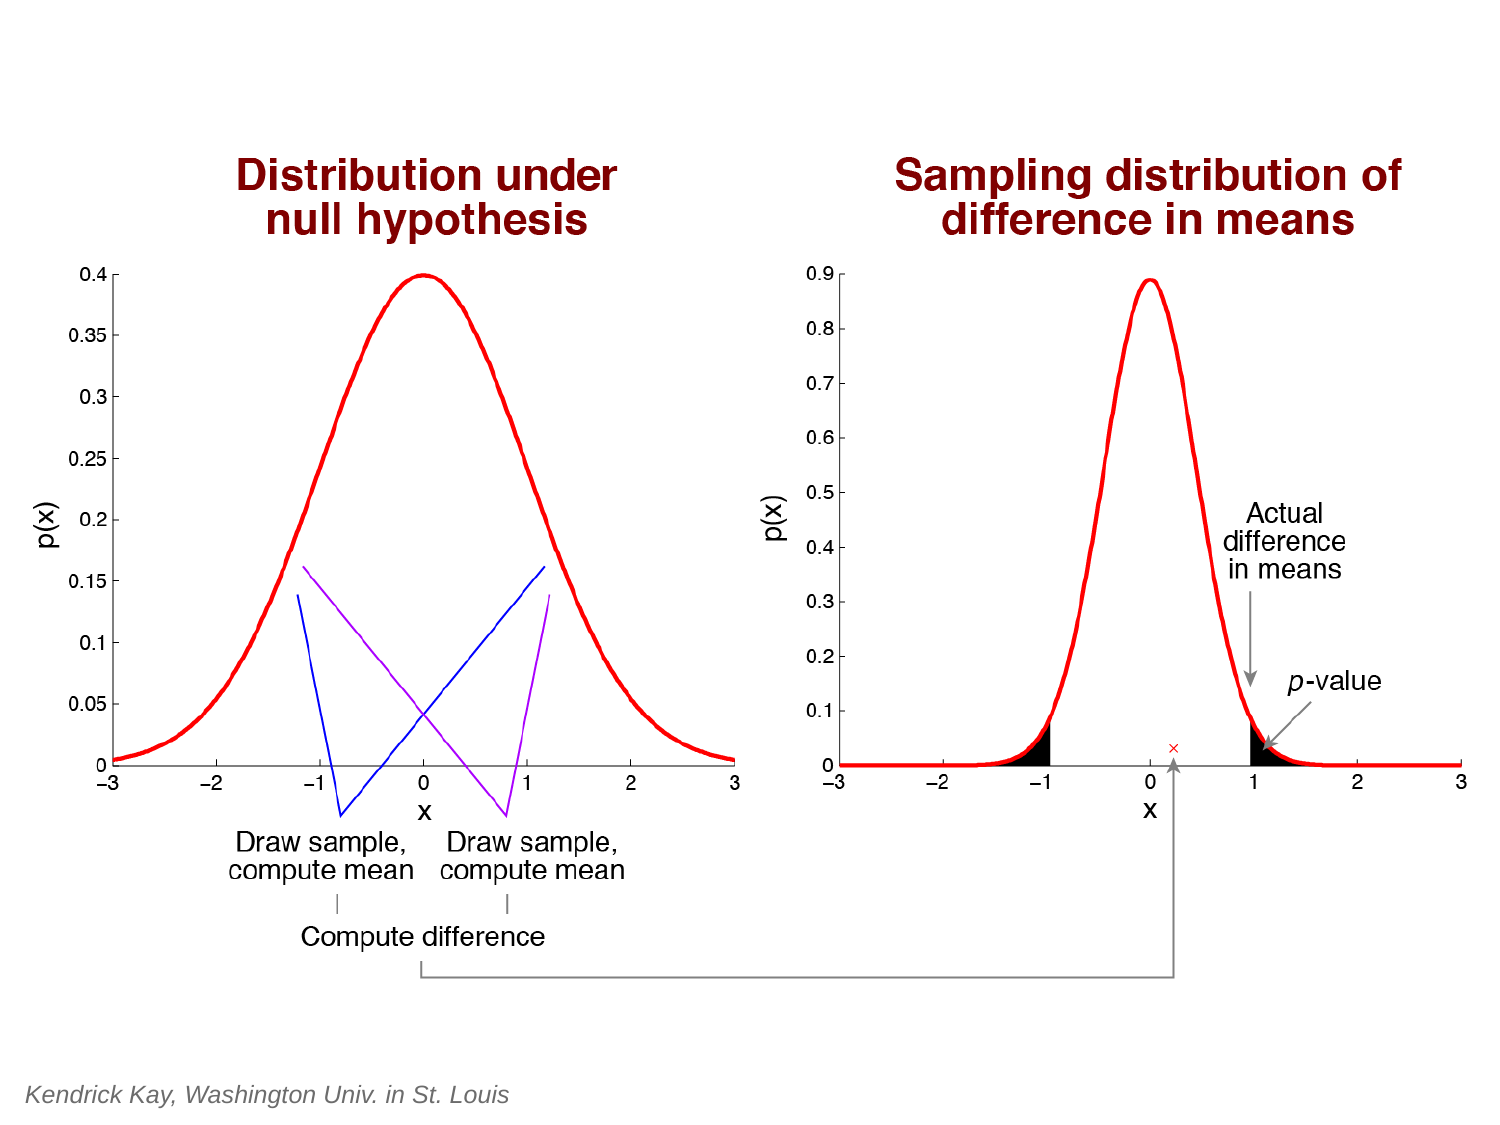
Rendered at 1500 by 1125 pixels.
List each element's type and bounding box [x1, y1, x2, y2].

picture [18, 142, 1477, 988]
